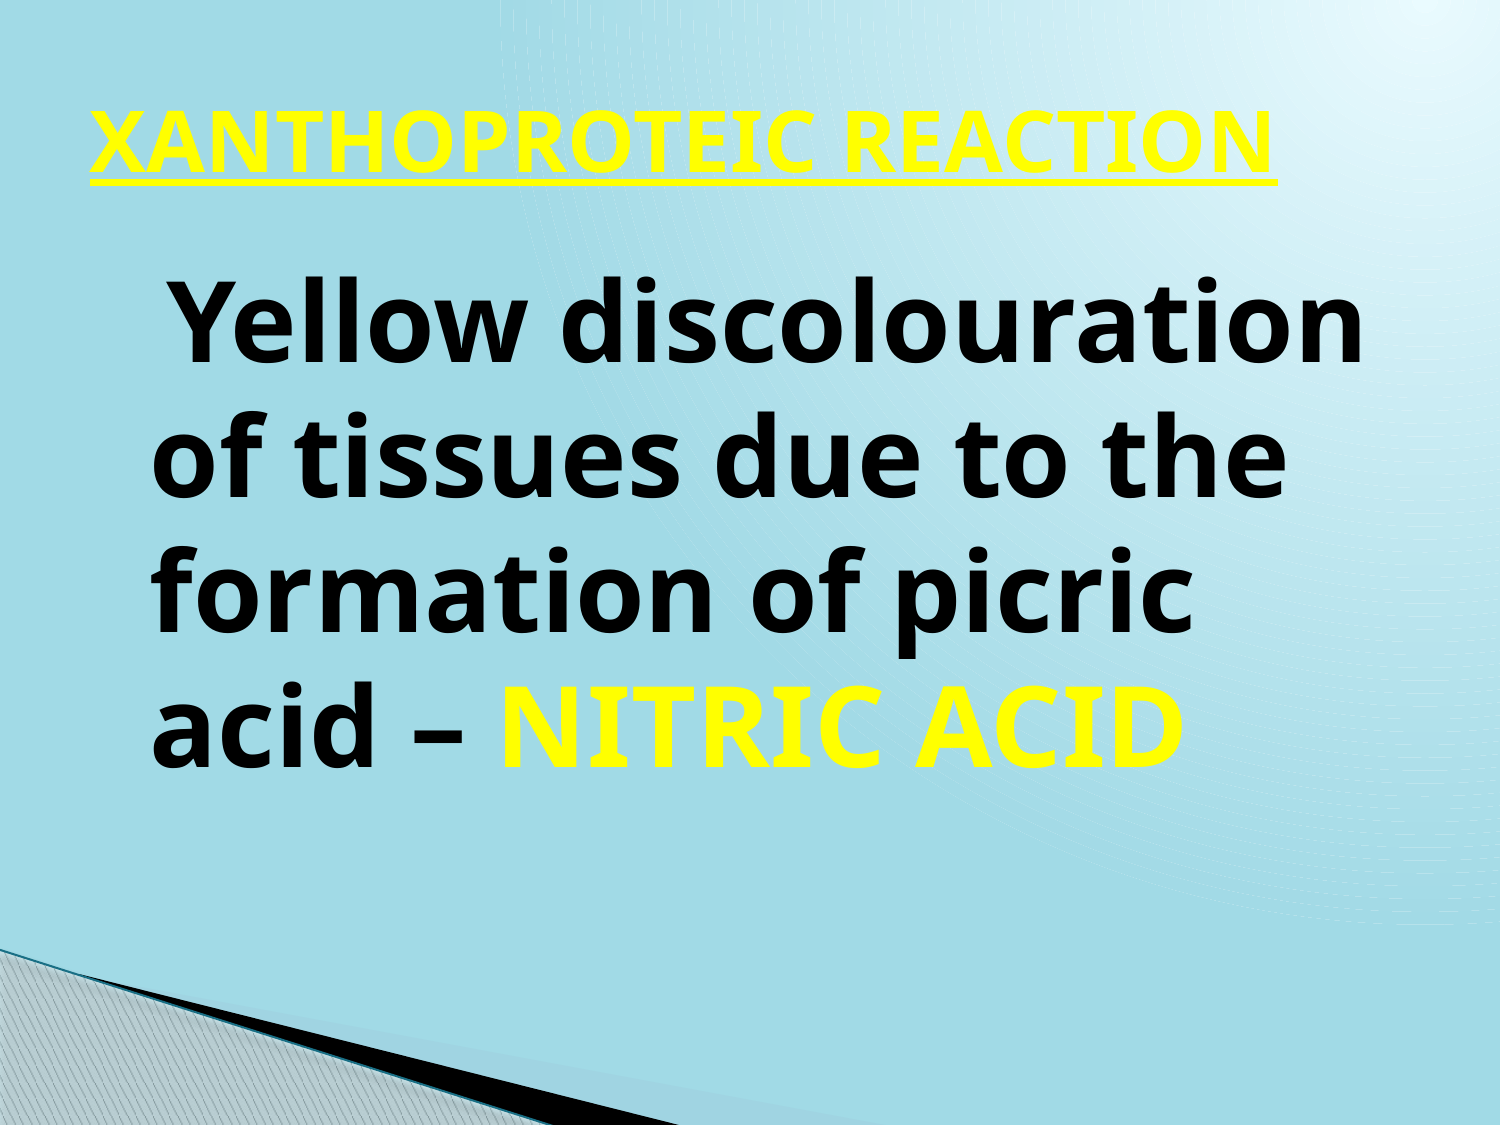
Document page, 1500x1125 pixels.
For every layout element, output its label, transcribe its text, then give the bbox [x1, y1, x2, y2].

title XANTHOPROTEIC REACTION [75, 45, 1425, 233]
list Yellow discolouration of tissues due to the formation of picric acid – NITRIC ACID [75, 243, 1425, 986]
